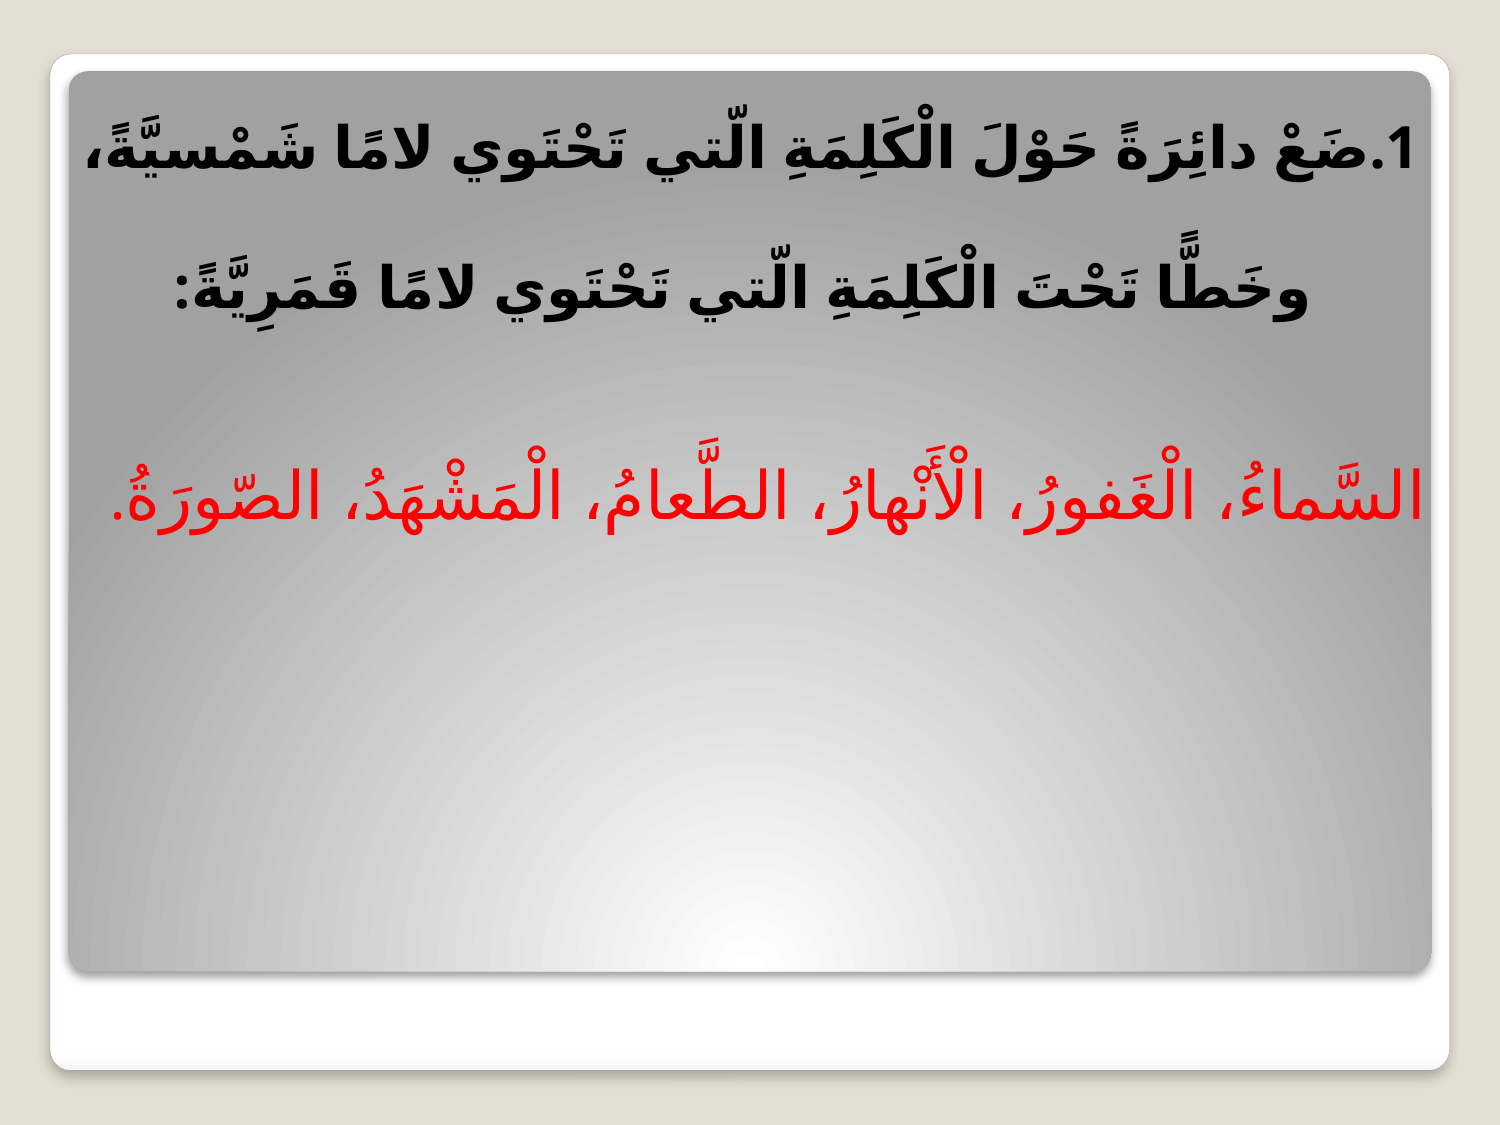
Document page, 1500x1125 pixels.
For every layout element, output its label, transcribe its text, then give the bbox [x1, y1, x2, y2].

list السَّماءُ، الْغَفورُ، الْأَنْهارُ، الطَّعامُ، الْمَشْهَدُ، الصّورَةُ. [37, 438, 1443, 1125]
title 1.ضَعْ دائِرَةً حَوْلَ الْكَلِمَةِ الّتي تَحْتَوي لامًا شَمْسيَّةً، وخَطًّا تَحْتَ الْكَلِمَةِ الّتي تَحْتَوي لامًا قَمَرِيَّةً: [0, 224, 1500, 398]
